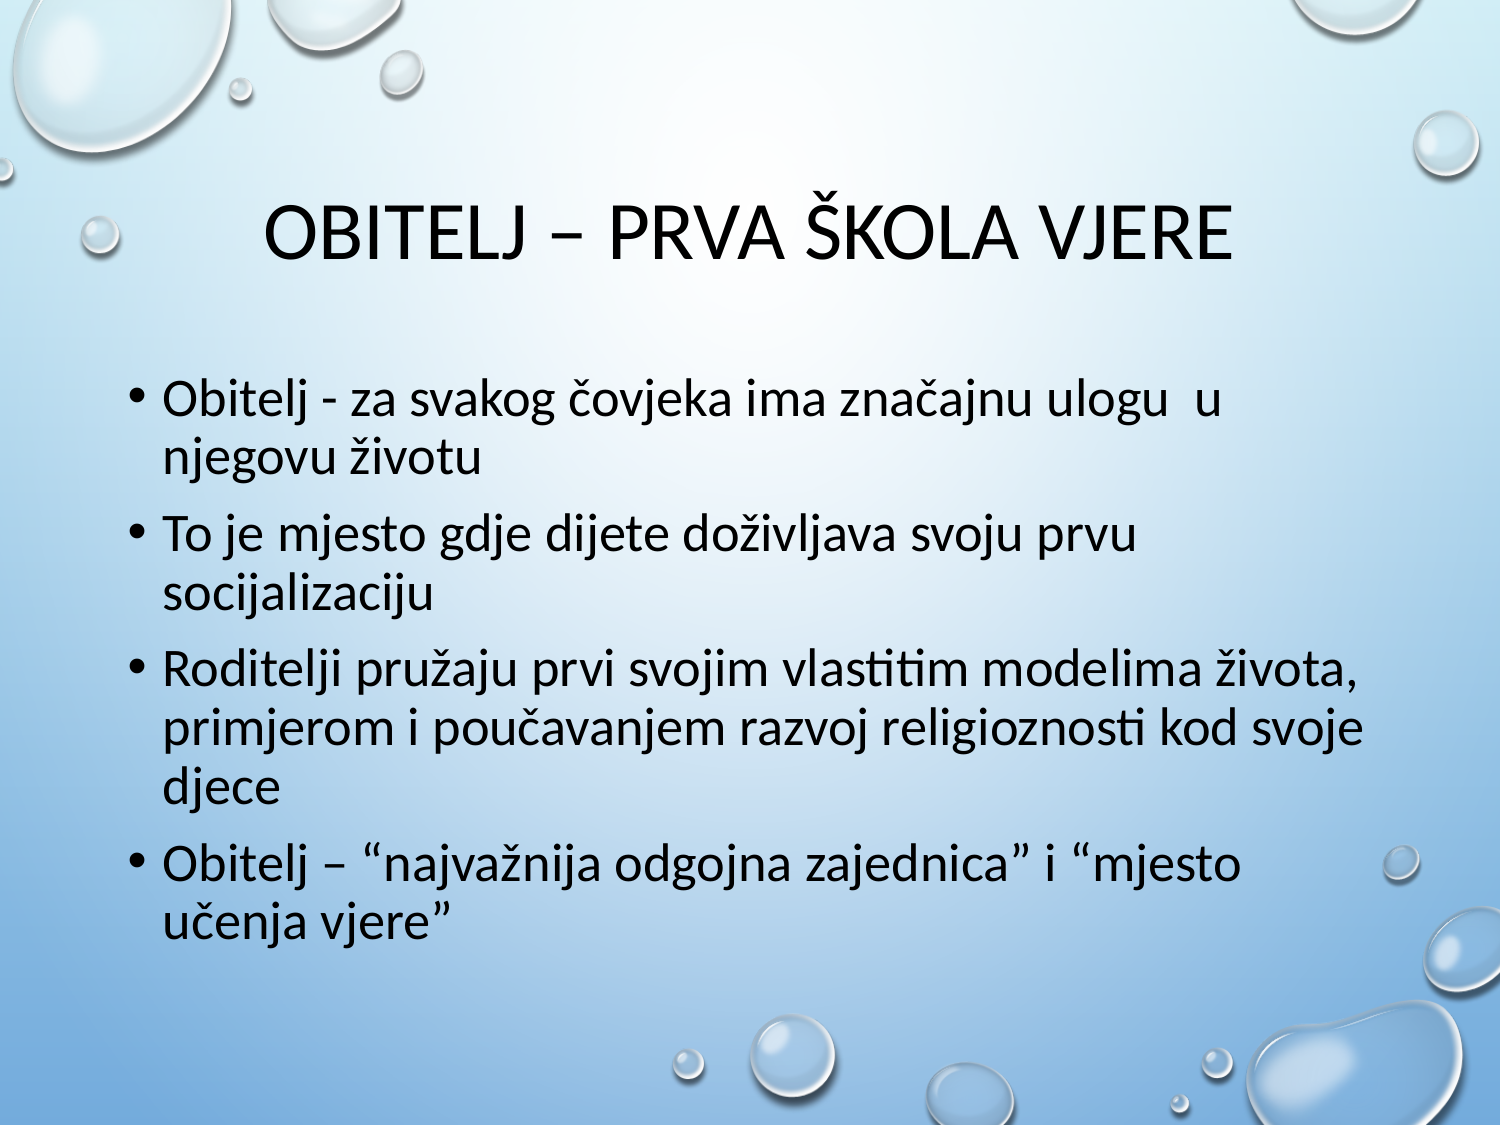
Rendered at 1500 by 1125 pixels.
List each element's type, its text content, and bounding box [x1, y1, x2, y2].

list Obitelj - za svakog čovjeka ima značajnu ulogu u njegovu životu To je mjesto gdje dijete doživljava svoju prvu socijalizaciju Roditelji pružaju prvi svojim vlastitim modelima života, primjerom i poučavanjem razvoj religioznosti kod svoje djece Obitelj – “najvažnija odgojna zajednica” i “mjesto učenja vjere” [112, 361, 1388, 965]
picture [0, 0, 1500, 1125]
title OBITELJ – PRVA ŠKOLA VJERE [112, 101, 1388, 361]
